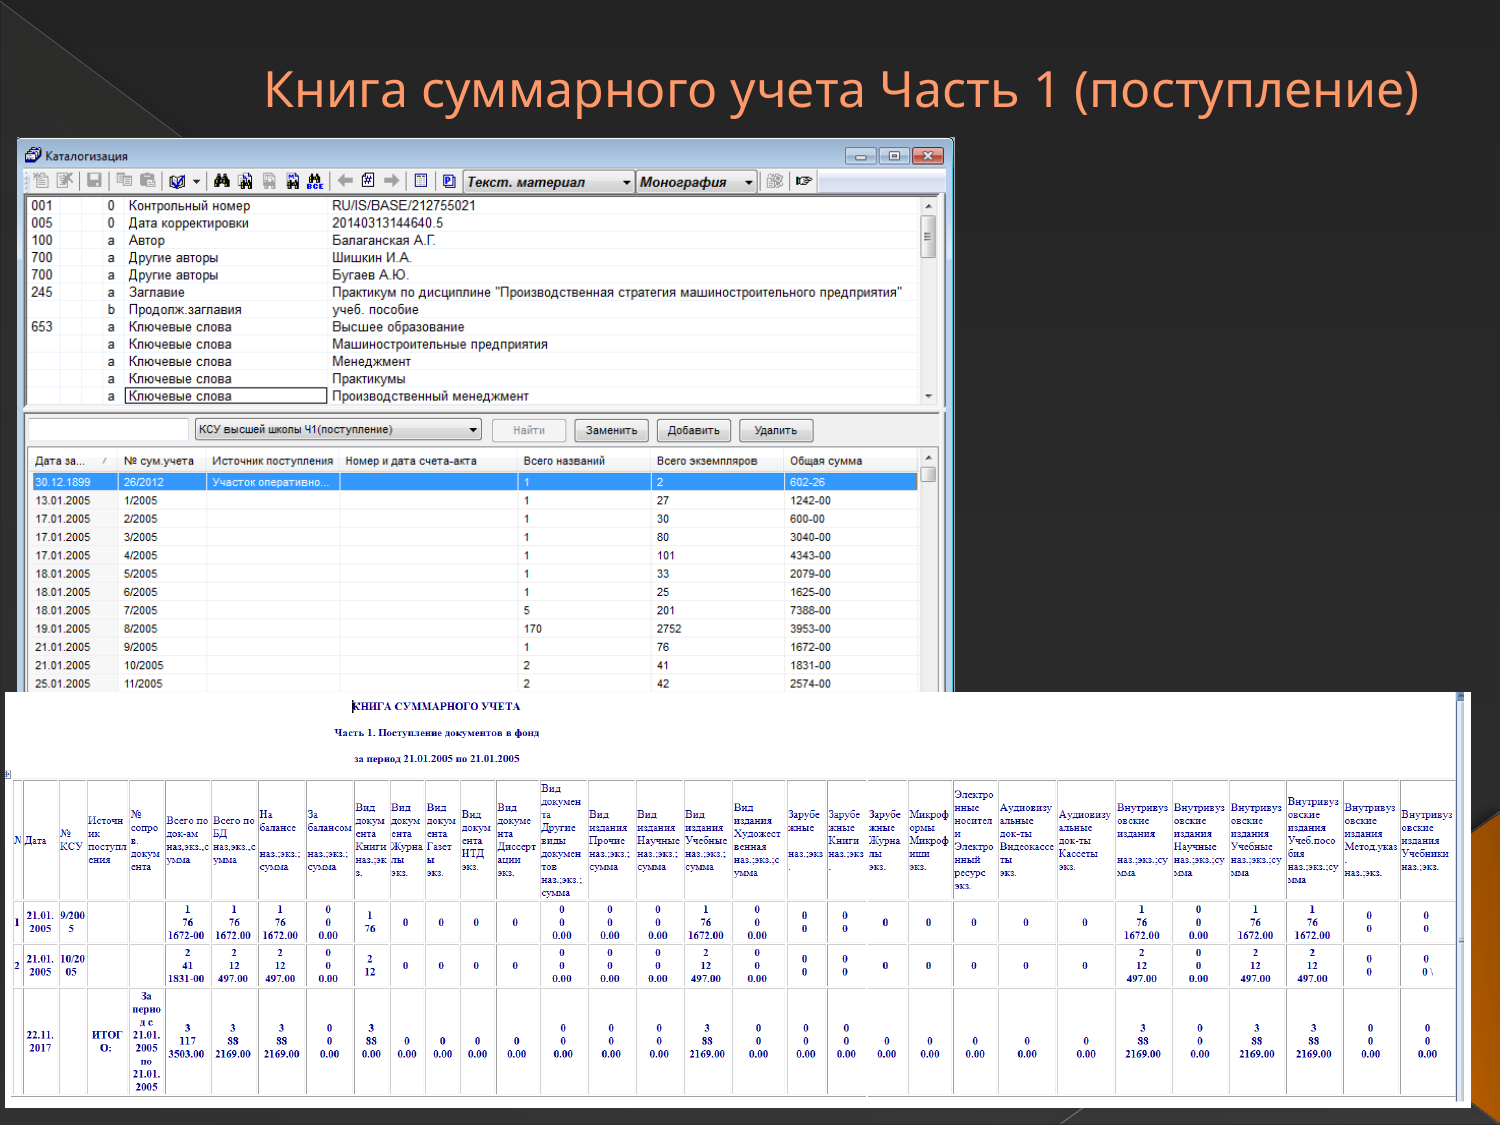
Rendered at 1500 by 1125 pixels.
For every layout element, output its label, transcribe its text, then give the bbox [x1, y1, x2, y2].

picture [5, 136, 1471, 1109]
title Книга суммарного учета Часть 1 (поступление) [41, 30, 1436, 126]
